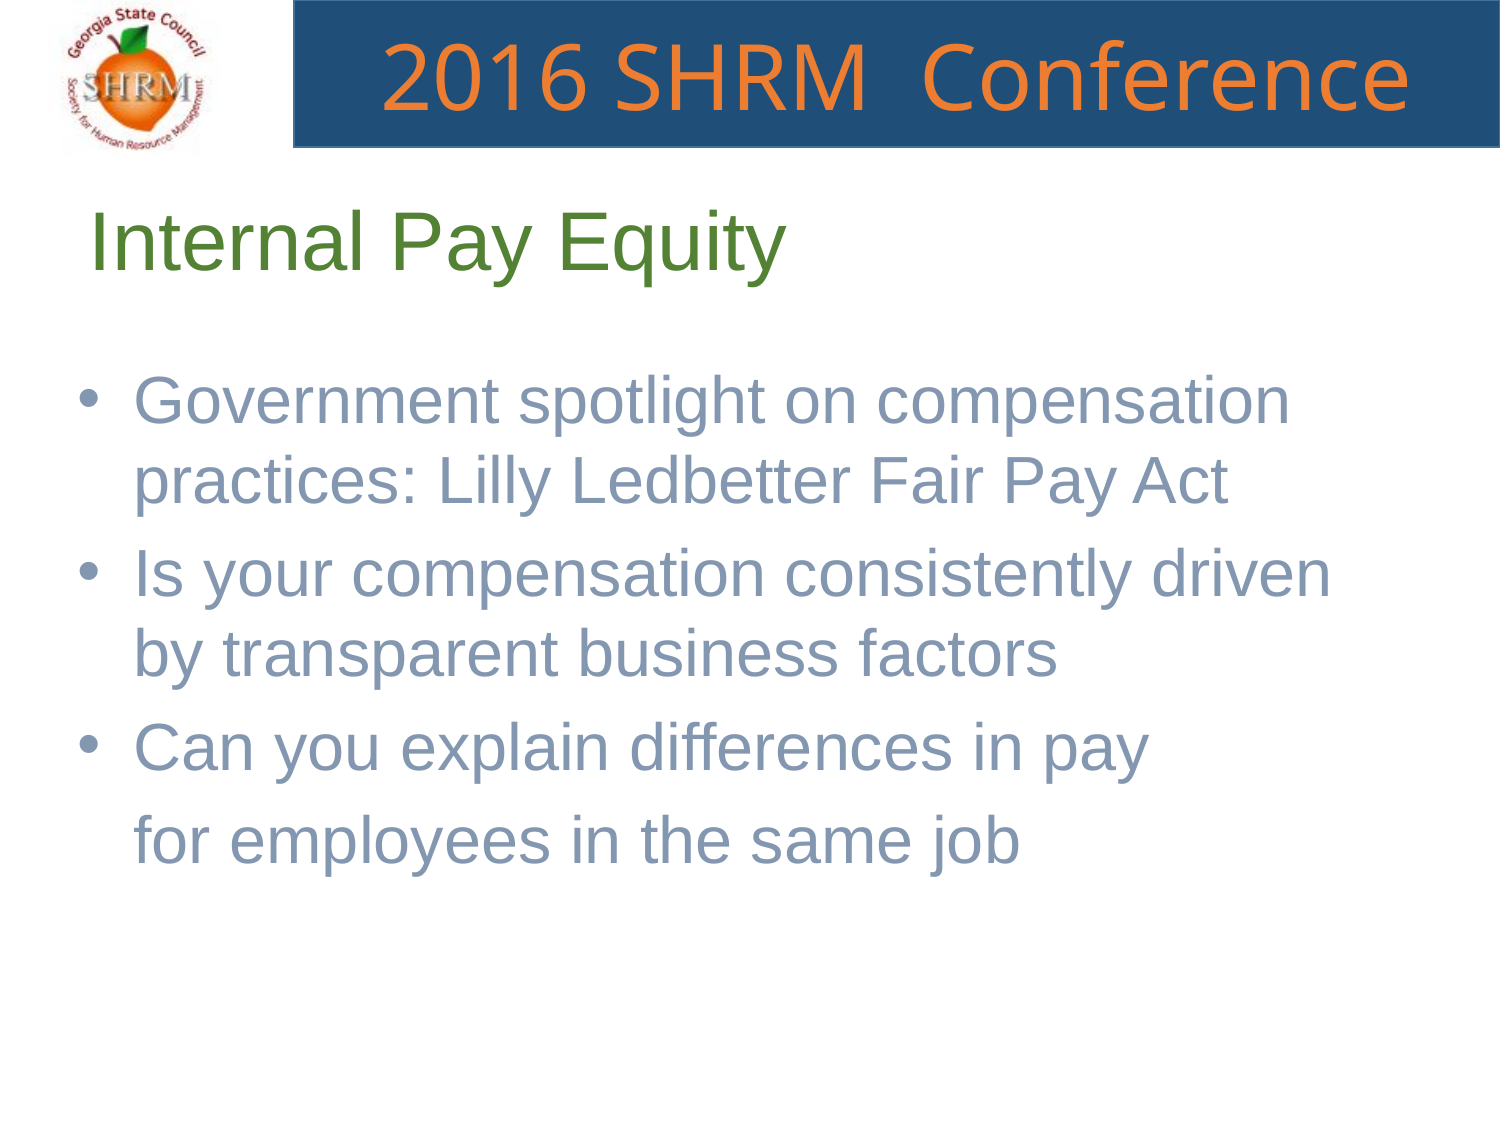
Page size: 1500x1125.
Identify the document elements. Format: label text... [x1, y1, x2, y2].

text_box 2016 SHRM Conference [293, 0, 1500, 148]
picture [48, 0, 220, 157]
text_box Internal Pay Equity [74, 142, 1425, 331]
text_box Government spotlight on compensation practices: Lilly Ledbetter Fair Pay Act Is your compensation consistently driven by transparent business factors Can you explain differences in pay for employees in the same job [62, 349, 1413, 768]
